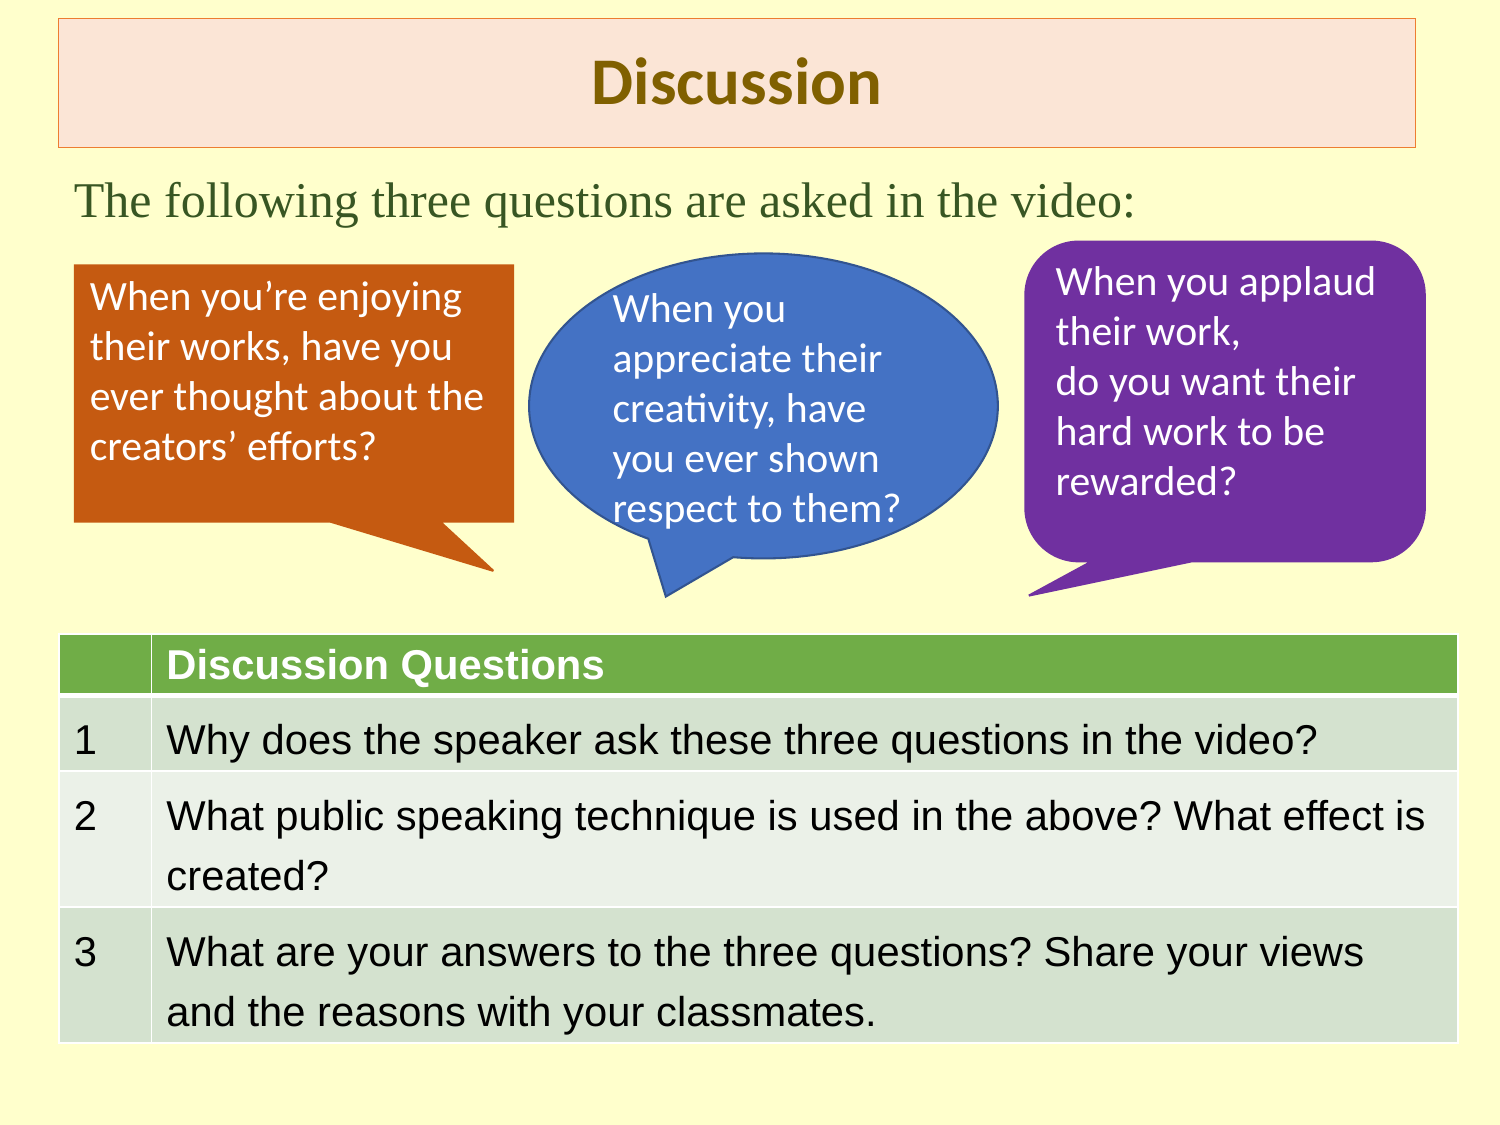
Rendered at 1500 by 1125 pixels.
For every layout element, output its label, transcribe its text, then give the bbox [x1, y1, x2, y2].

title Discussion [58, 18, 1416, 147]
text_box When you appreciate their creativity, have you ever shown respect to them? [528, 252, 999, 599]
table_cell 1 [60, 698, 151, 770]
table_cell What public speaking technique is used in the above? What effect is created? [152, 772, 1457, 906]
text_box When you applaud their work, do you want their hard work to be rewarded? [1024, 240, 1426, 597]
table_cell What are your answers to the three questions? Share your views and the reasons with your classmates. [152, 908, 1457, 1042]
table_cell 3 [60, 908, 151, 1042]
table_header Discussion Questions [152, 635, 1457, 693]
table_header [60, 635, 151, 693]
table_cell 2 [60, 772, 151, 906]
table_cell Why does the speaker ask these three questions in the video? [152, 698, 1457, 770]
text_box The following three questions are asked in the video: [58, 147, 1416, 319]
text_box When you’re enjoying their works, have you ever thought about the creators’ efforts? [73, 264, 515, 572]
